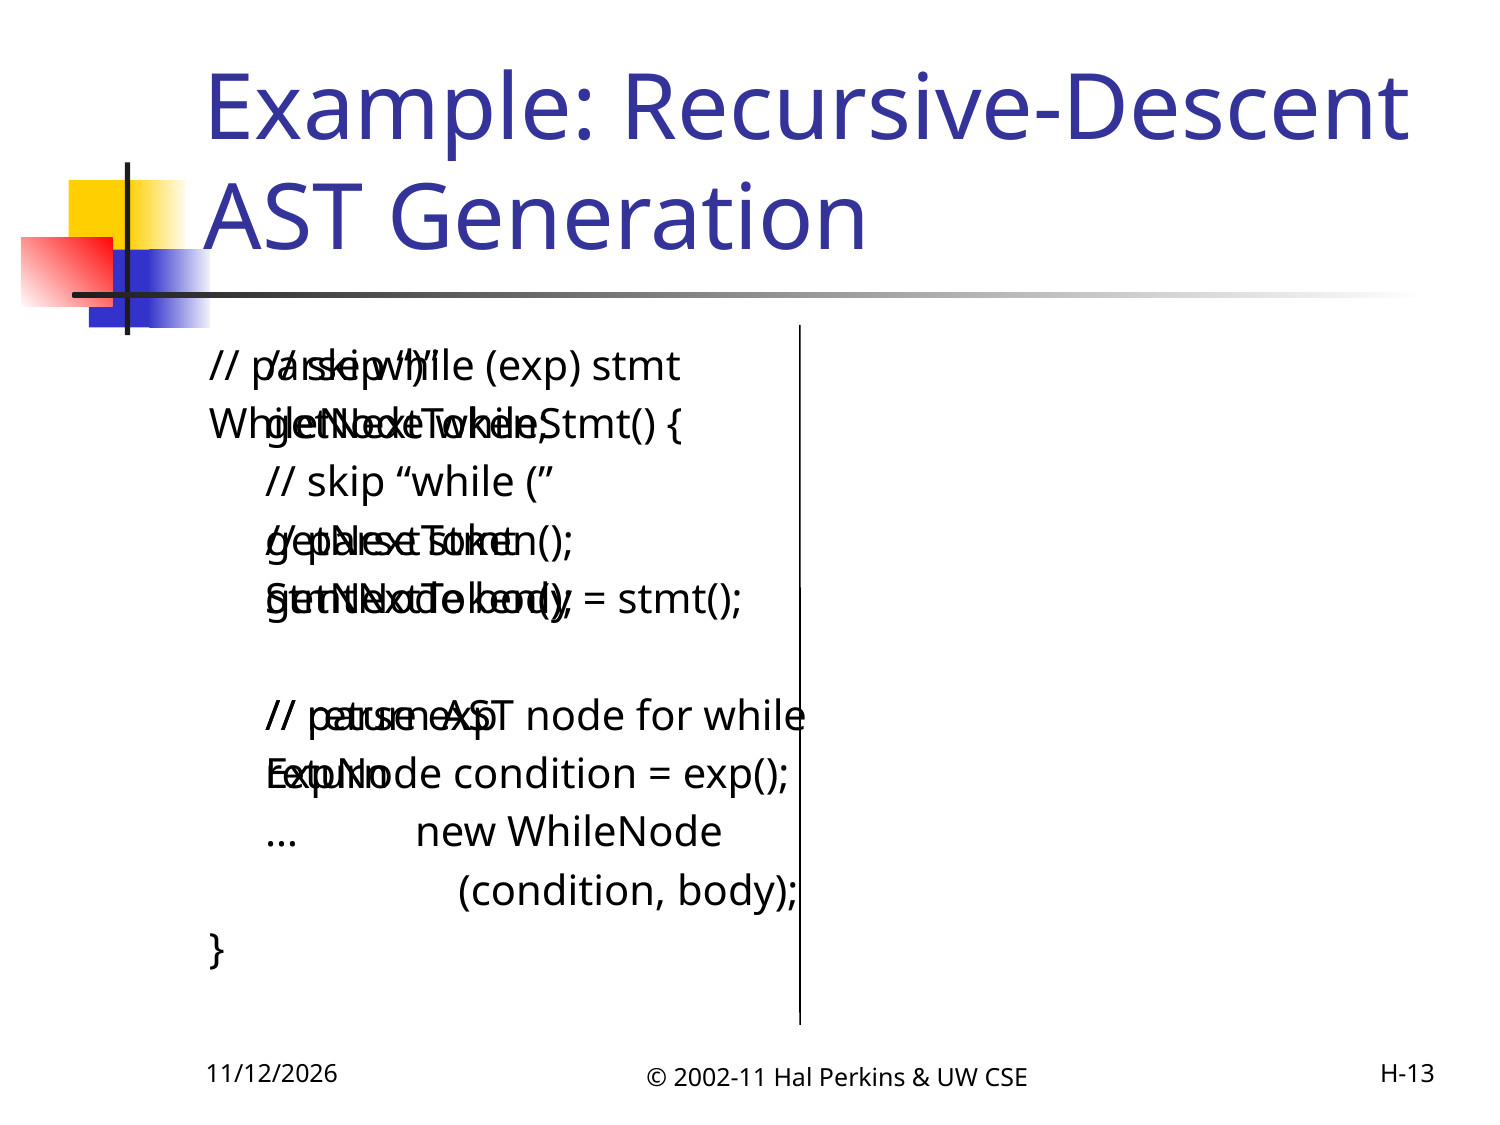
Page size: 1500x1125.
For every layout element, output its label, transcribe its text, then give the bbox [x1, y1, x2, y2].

footer © 2002-11 Hal Perkins & UW CSE [599, 1023, 1076, 1100]
list // skip “)” getNextToken; // parse stmt StmtNode body = stmt(); // return AST node for while return new WhileNode (condition, body); } [193, 331, 1450, 1006]
slide_number H-13 [1137, 1023, 1451, 1100]
title Example: Recursive-Descent AST Generation [188, 35, 1468, 275]
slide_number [190, 1023, 504, 1100]
